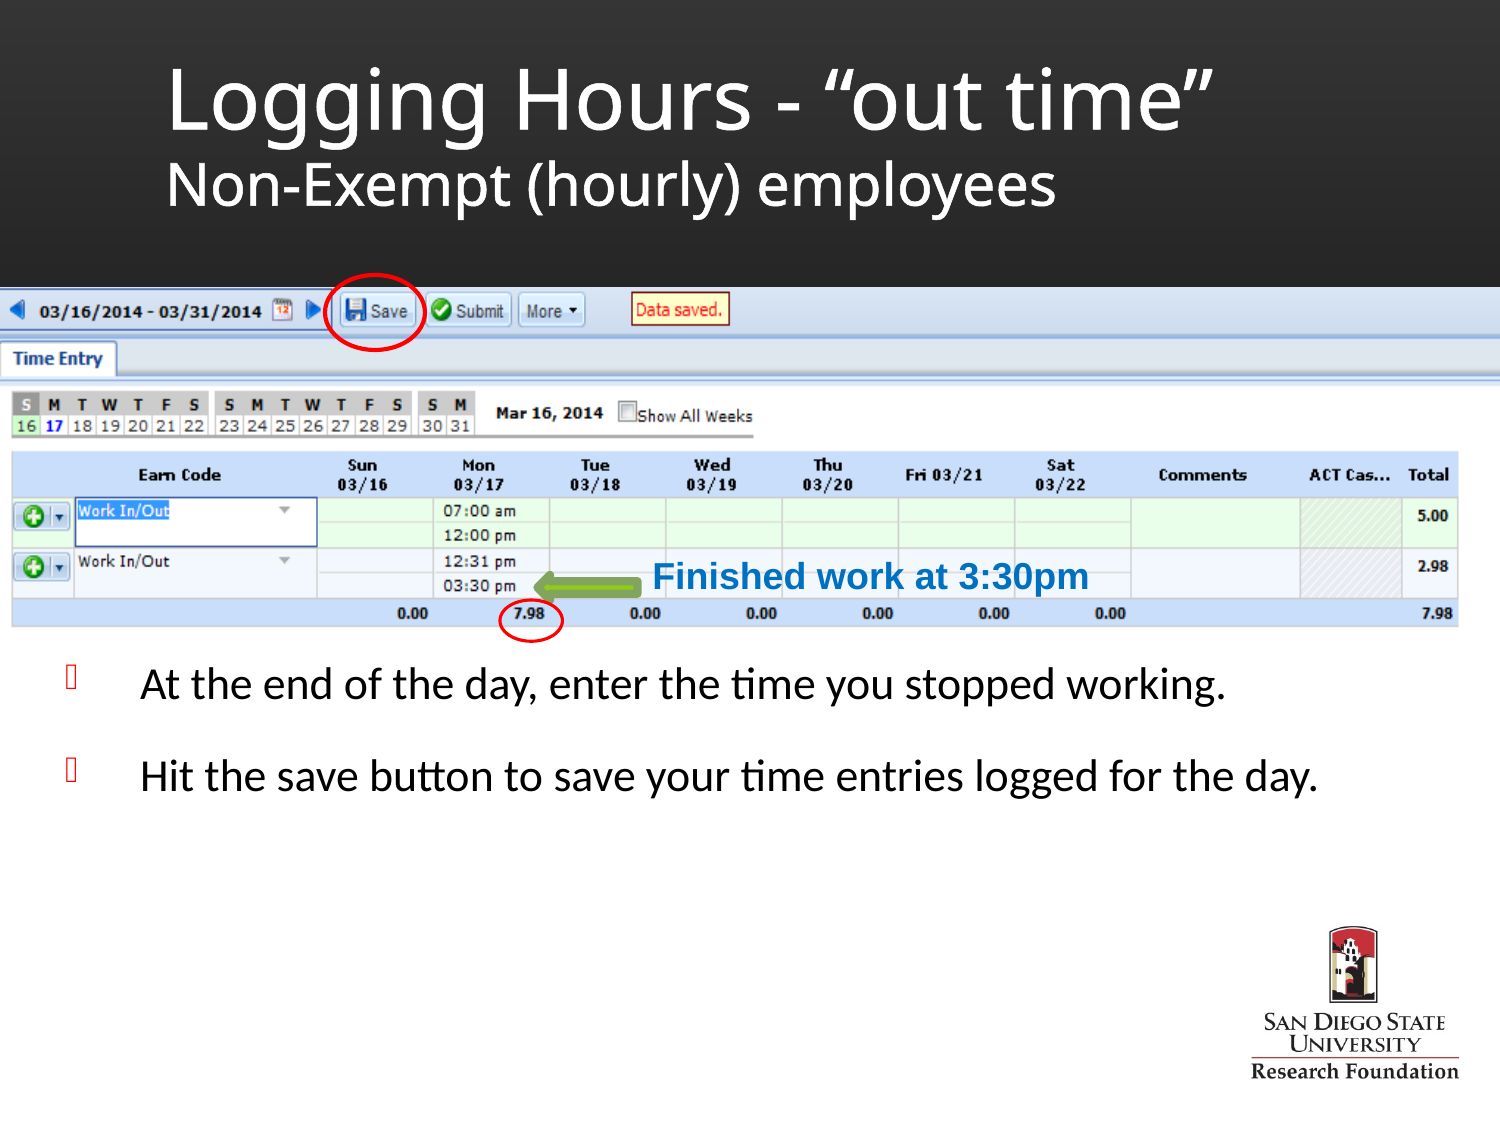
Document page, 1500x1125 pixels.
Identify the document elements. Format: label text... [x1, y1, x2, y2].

title Logging Hours - “out time” Non-Exempt (hourly) employees [150, 37, 1355, 225]
picture [0, 287, 1500, 642]
text_box [339, 270, 411, 281]
list At the end of the day, enter the time you stopped working. Hit the save button to save your time entries logged for the day. [50, 659, 1400, 988]
picture [1250, 924, 1460, 1081]
